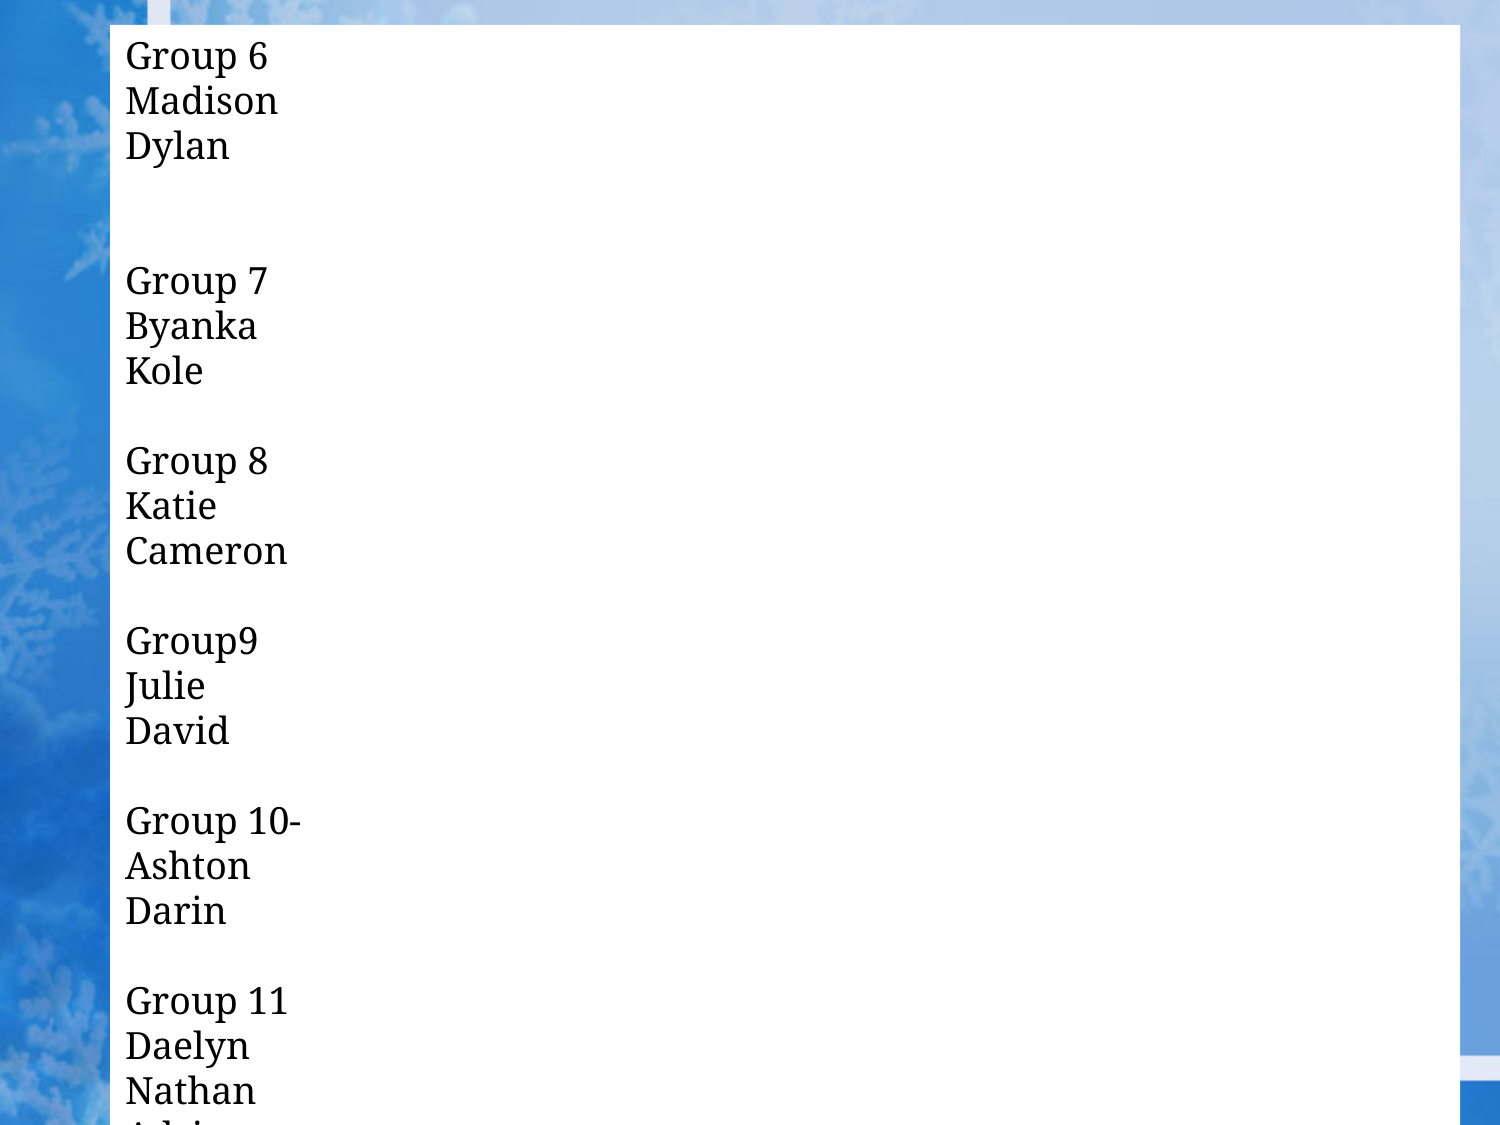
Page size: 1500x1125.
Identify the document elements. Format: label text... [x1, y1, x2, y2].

text_box Group 6 Madison Dylan Group 7 Byanka Kole Group 8 Katie Cameron Group9 Julie David Group 10- Ashton Darin Group 11 Daelyn Nathan Adriyana [110, 24, 1461, 1125]
picture [0, 0, 1500, 1125]
